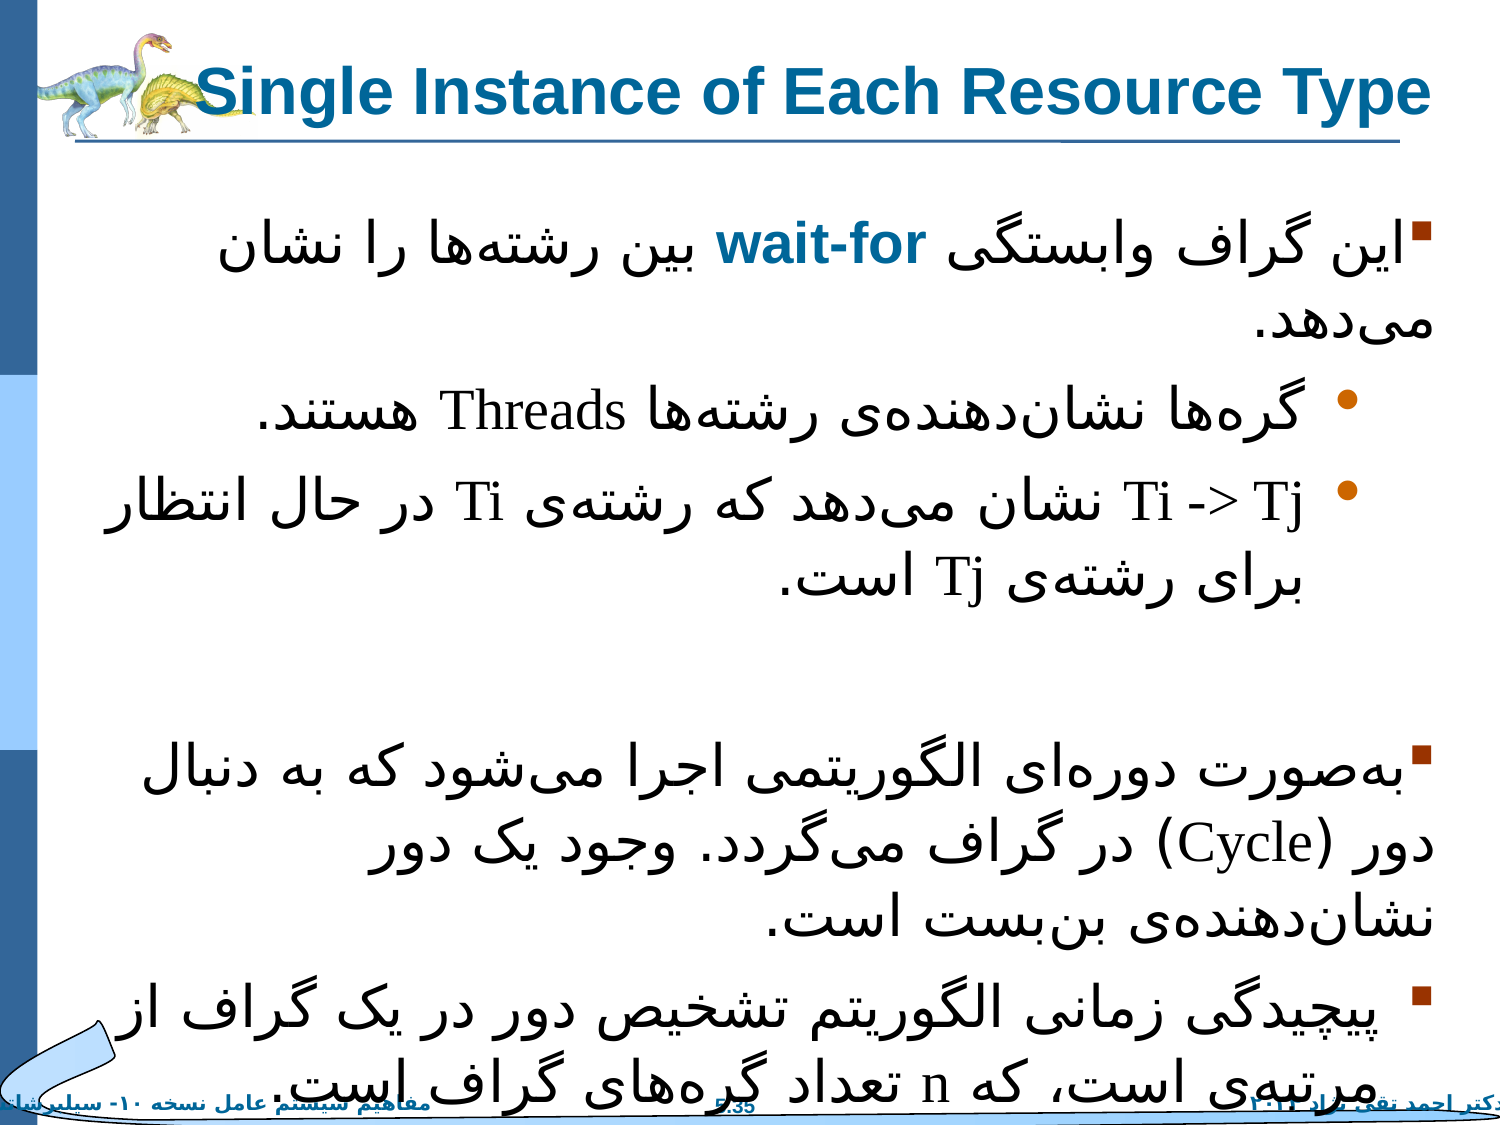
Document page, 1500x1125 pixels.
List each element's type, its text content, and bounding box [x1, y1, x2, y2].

title Single Instance of Each Resource Type [176, 0, 1452, 136]
picture [38, 20, 258, 151]
